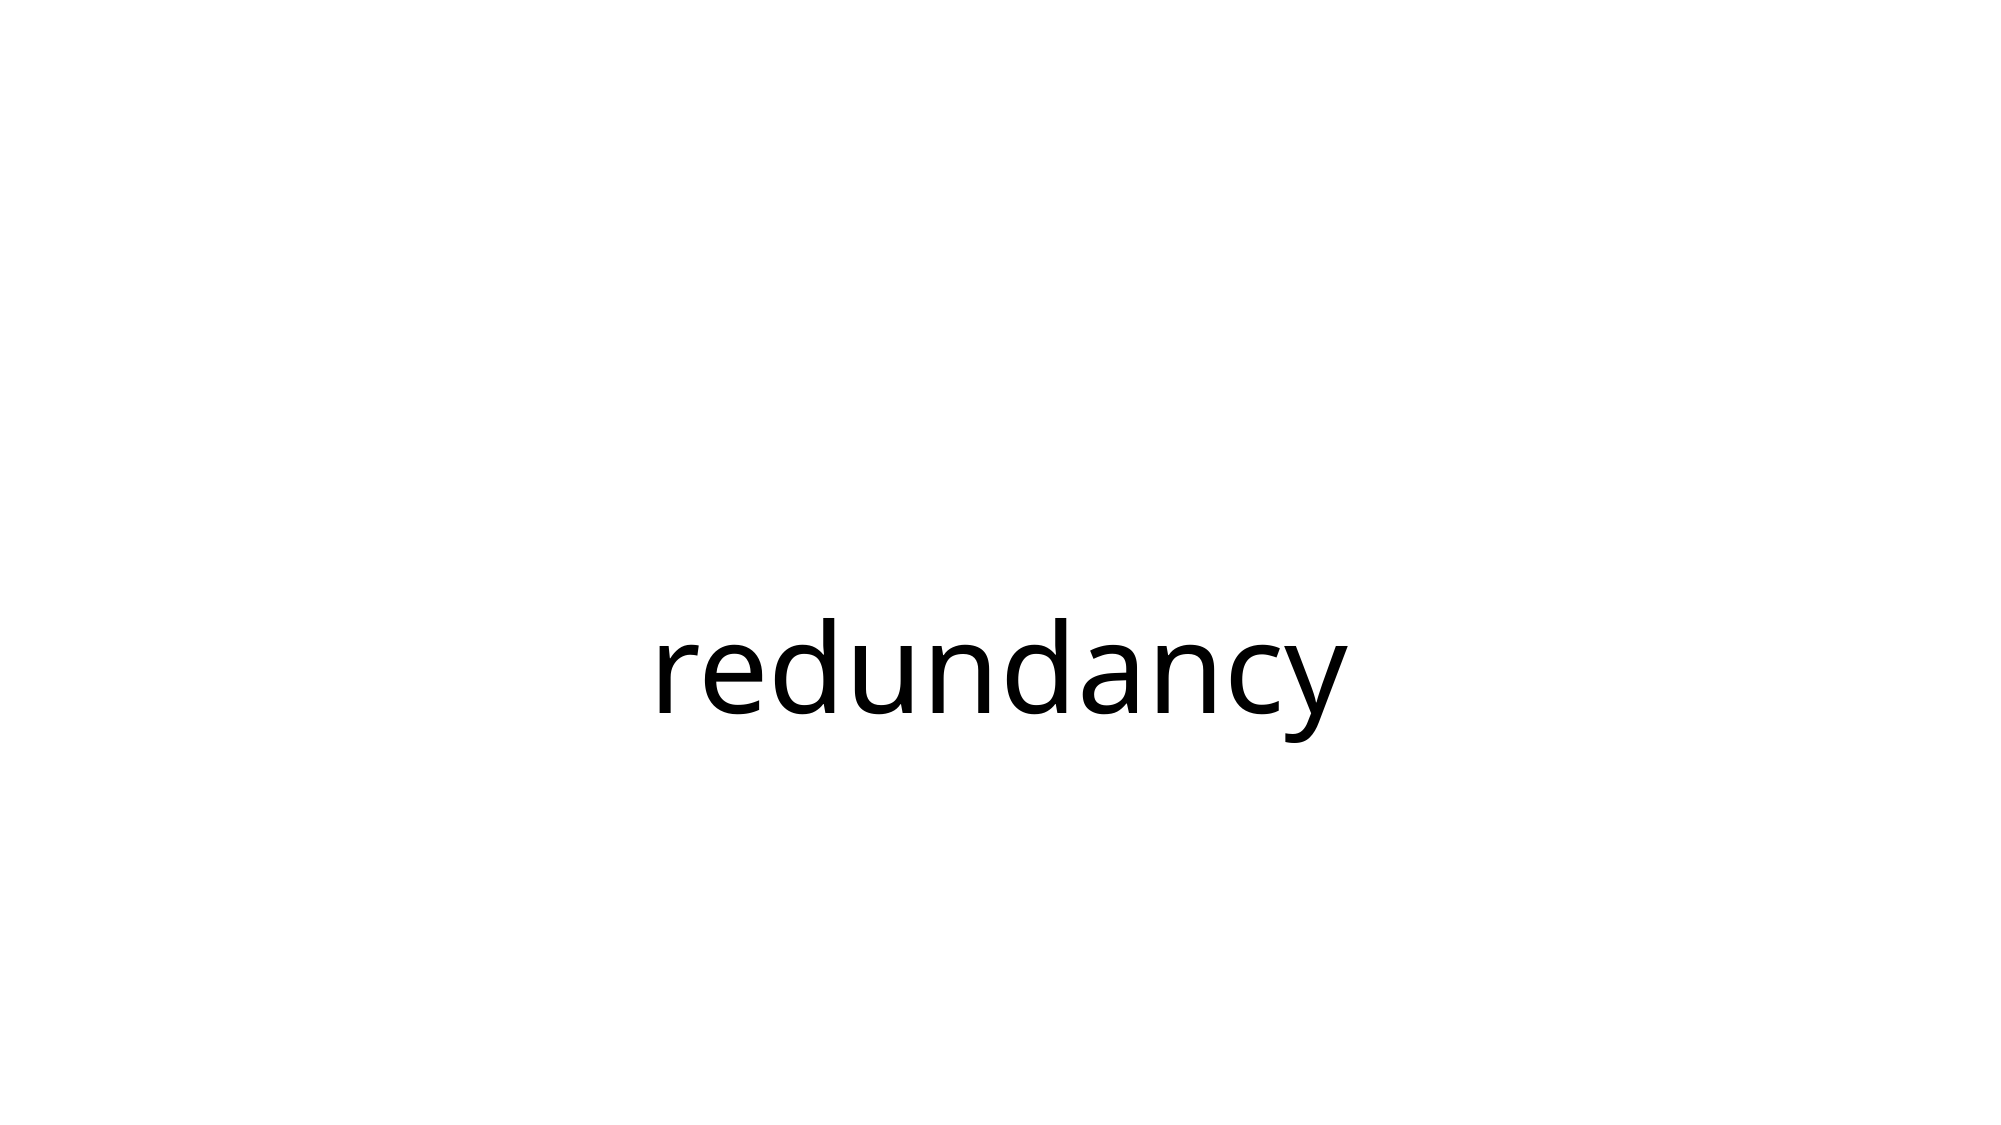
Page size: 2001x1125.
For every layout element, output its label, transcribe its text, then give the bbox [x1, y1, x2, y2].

title redundancy [136, 505, 1862, 749]
